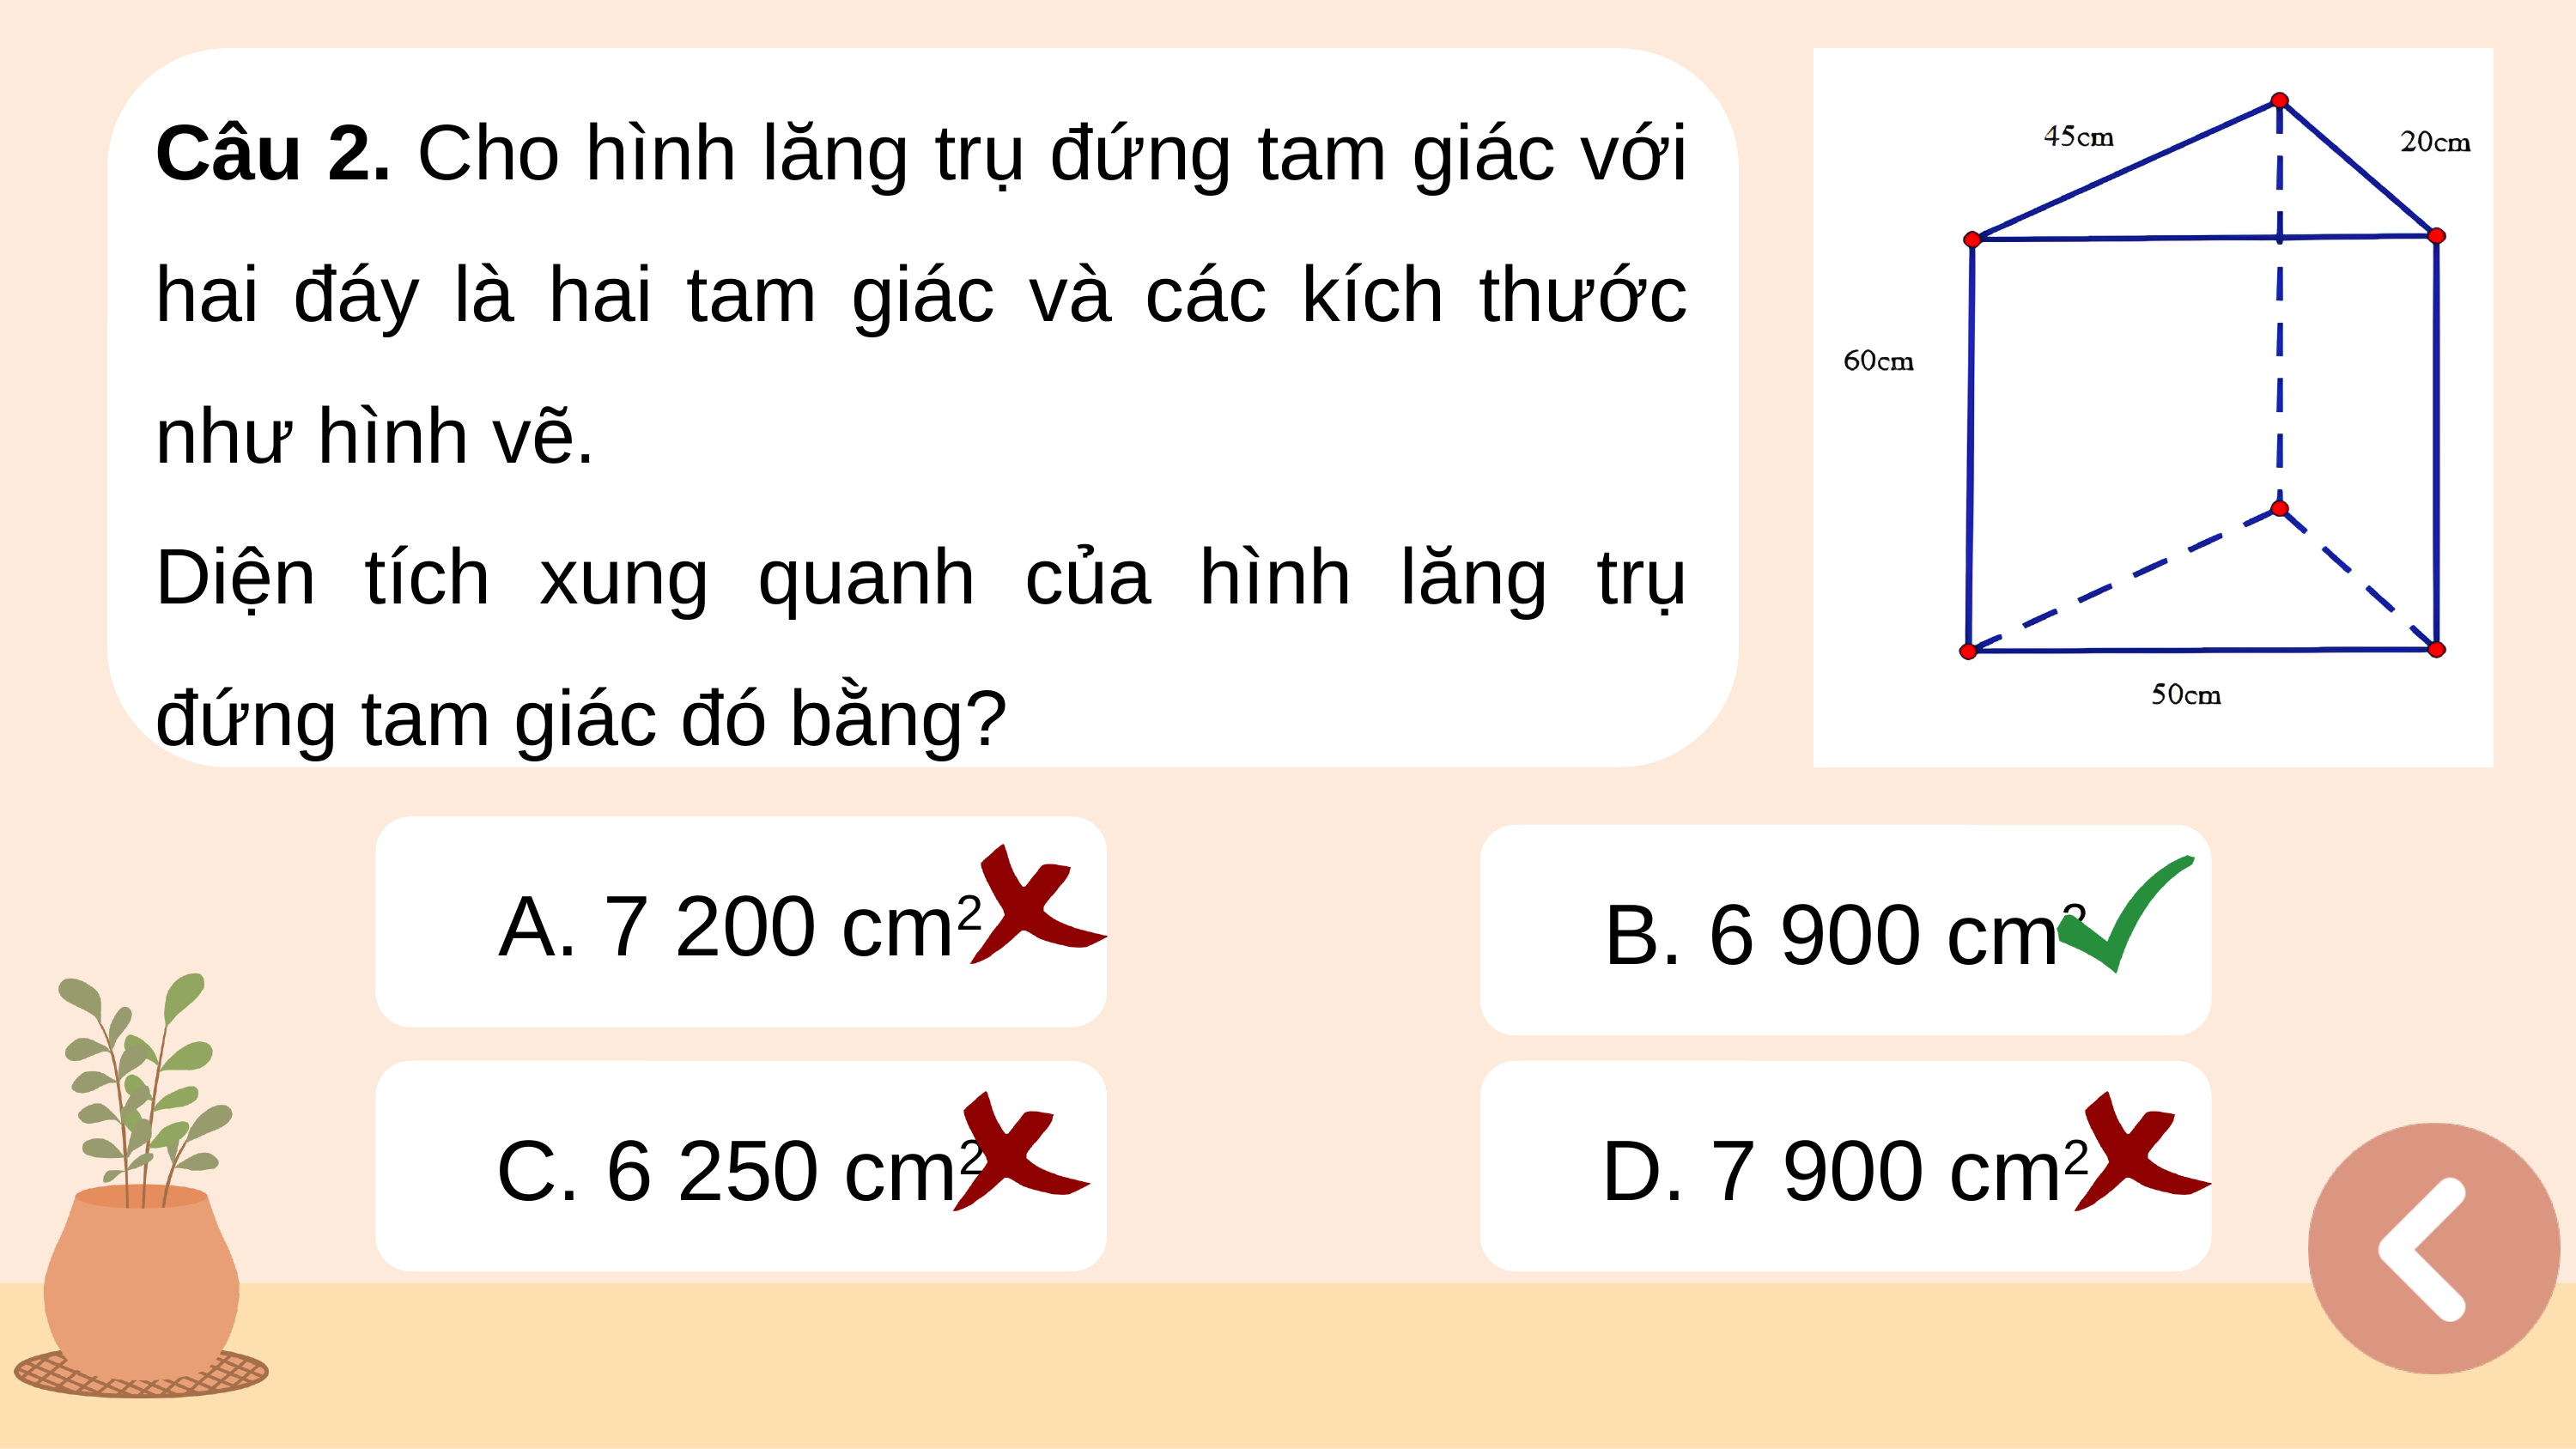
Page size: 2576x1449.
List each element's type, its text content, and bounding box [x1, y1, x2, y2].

text_box D. 7 900 cm2 [1478, 1058, 2214, 1274]
picture [2057, 855, 2195, 974]
picture [14, 972, 269, 1398]
text_box A. 7 200 cm2 [374, 815, 1109, 1029]
text_box [0, 1282, 2576, 1449]
text_box Câu 2. Cho hình lăng trụ đứng tam giác với hai đáy là hai tam giác và các kích thước như hình vẽ. Diện tích xung quanh của hình lăng trụ đứng tam giác đó bằng? [105, 46, 1741, 769]
picture [969, 843, 1108, 964]
text_box B. 6 900 cm2 [1478, 822, 2214, 1038]
picture [952, 1090, 1091, 1212]
picture [1814, 47, 2494, 767]
text_box C. 6 250 cm2 [374, 1058, 1109, 1274]
picture [2074, 1090, 2212, 1212]
picture [2307, 1122, 2561, 1374]
